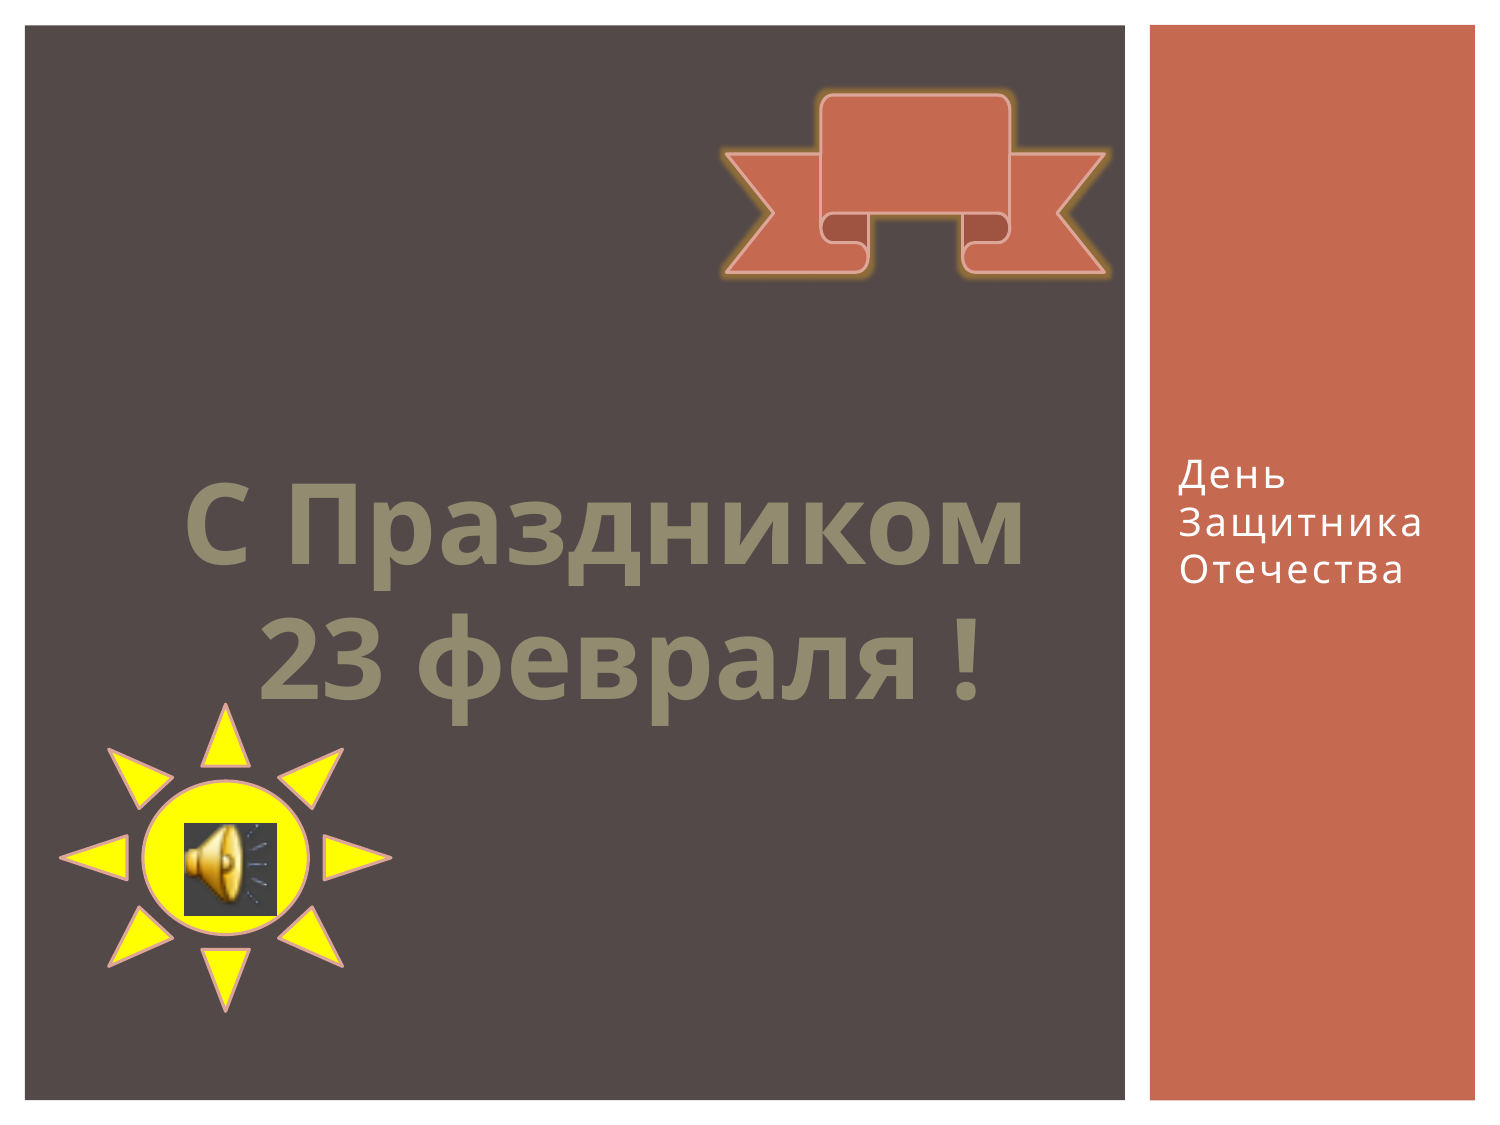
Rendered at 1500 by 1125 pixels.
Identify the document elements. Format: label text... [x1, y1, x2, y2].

text_box [141, 779, 310, 937]
text_box [107, 747, 175, 811]
text_box [58, 834, 129, 882]
text_box [322, 834, 393, 882]
picture [182, 821, 278, 918]
text_box [277, 747, 344, 811]
text_box [277, 905, 344, 968]
text_box [200, 730, 251, 768]
text_box С Праздником 23 февраля ! [141, 444, 1099, 730]
text_box [724, 93, 1106, 274]
text_box [200, 947, 251, 1013]
subtitle День Защитника Отечества [1163, 336, 1475, 705]
text_box [107, 905, 175, 968]
